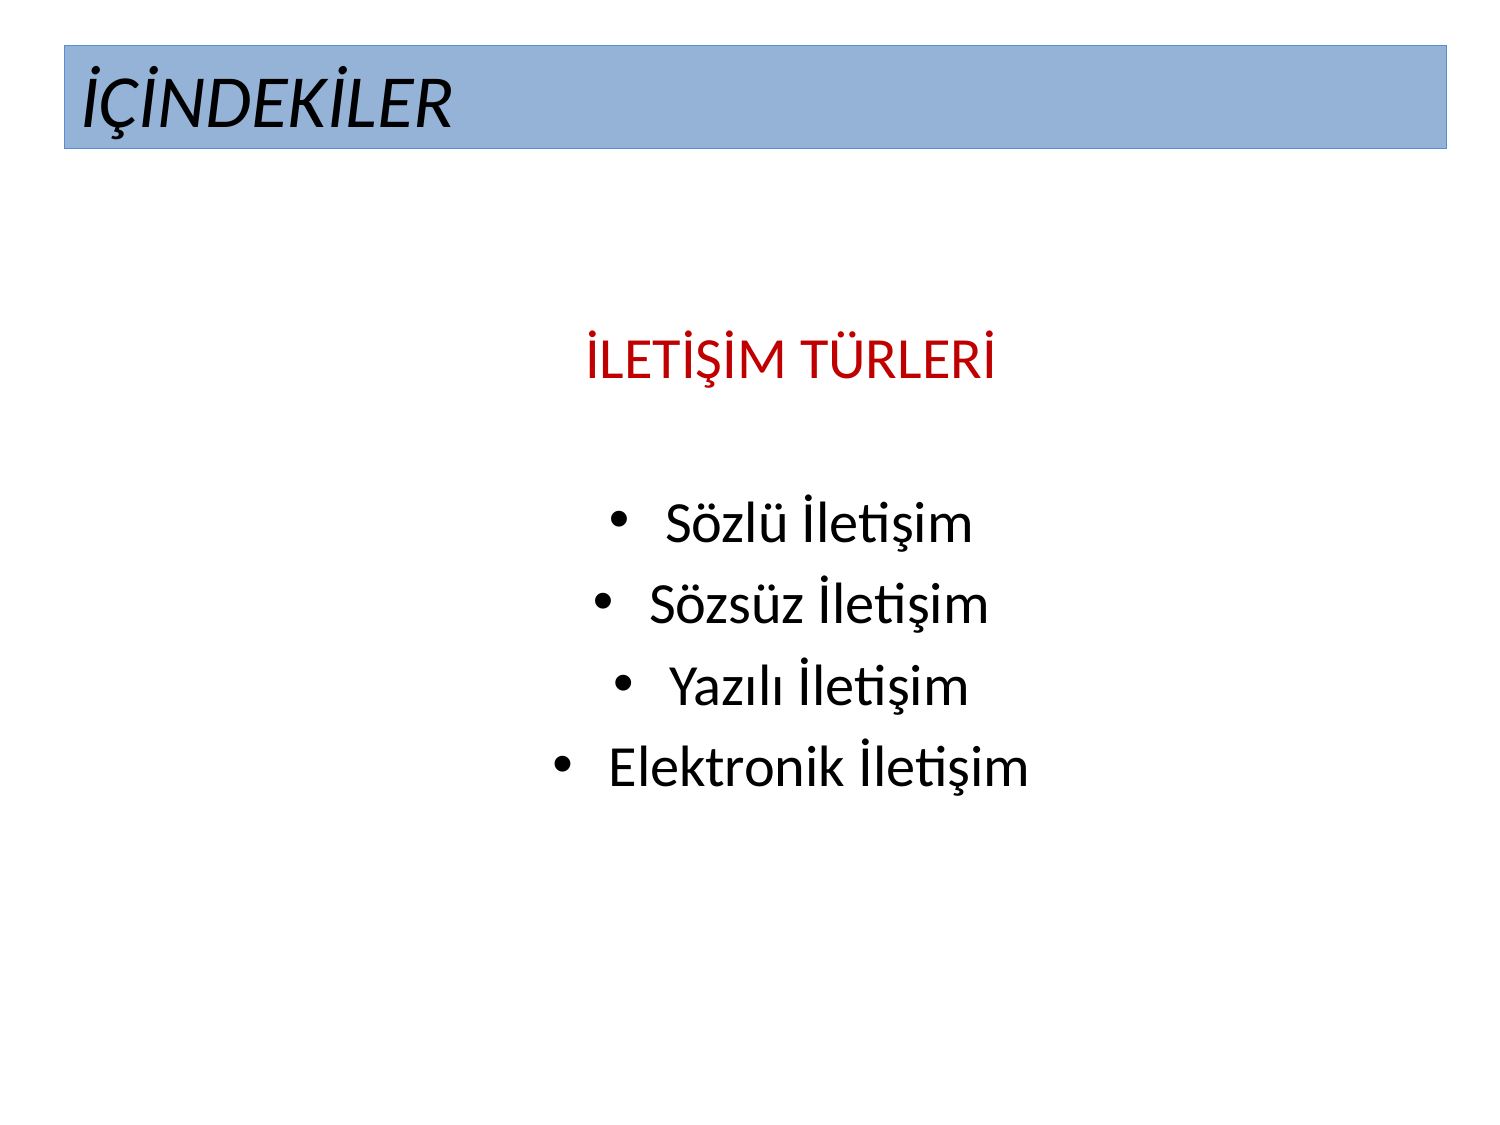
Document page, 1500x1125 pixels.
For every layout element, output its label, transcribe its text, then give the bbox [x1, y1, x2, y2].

text_box [29, 172, 738, 1094]
list İLETİŞİM TÜRLERİ Sözlü İletişim Sözsüz İletişim Yazılı İletişim Elektronik İletişim [738, 231, 1187, 1016]
title İÇİNDEKİLER [64, 45, 1447, 149]
